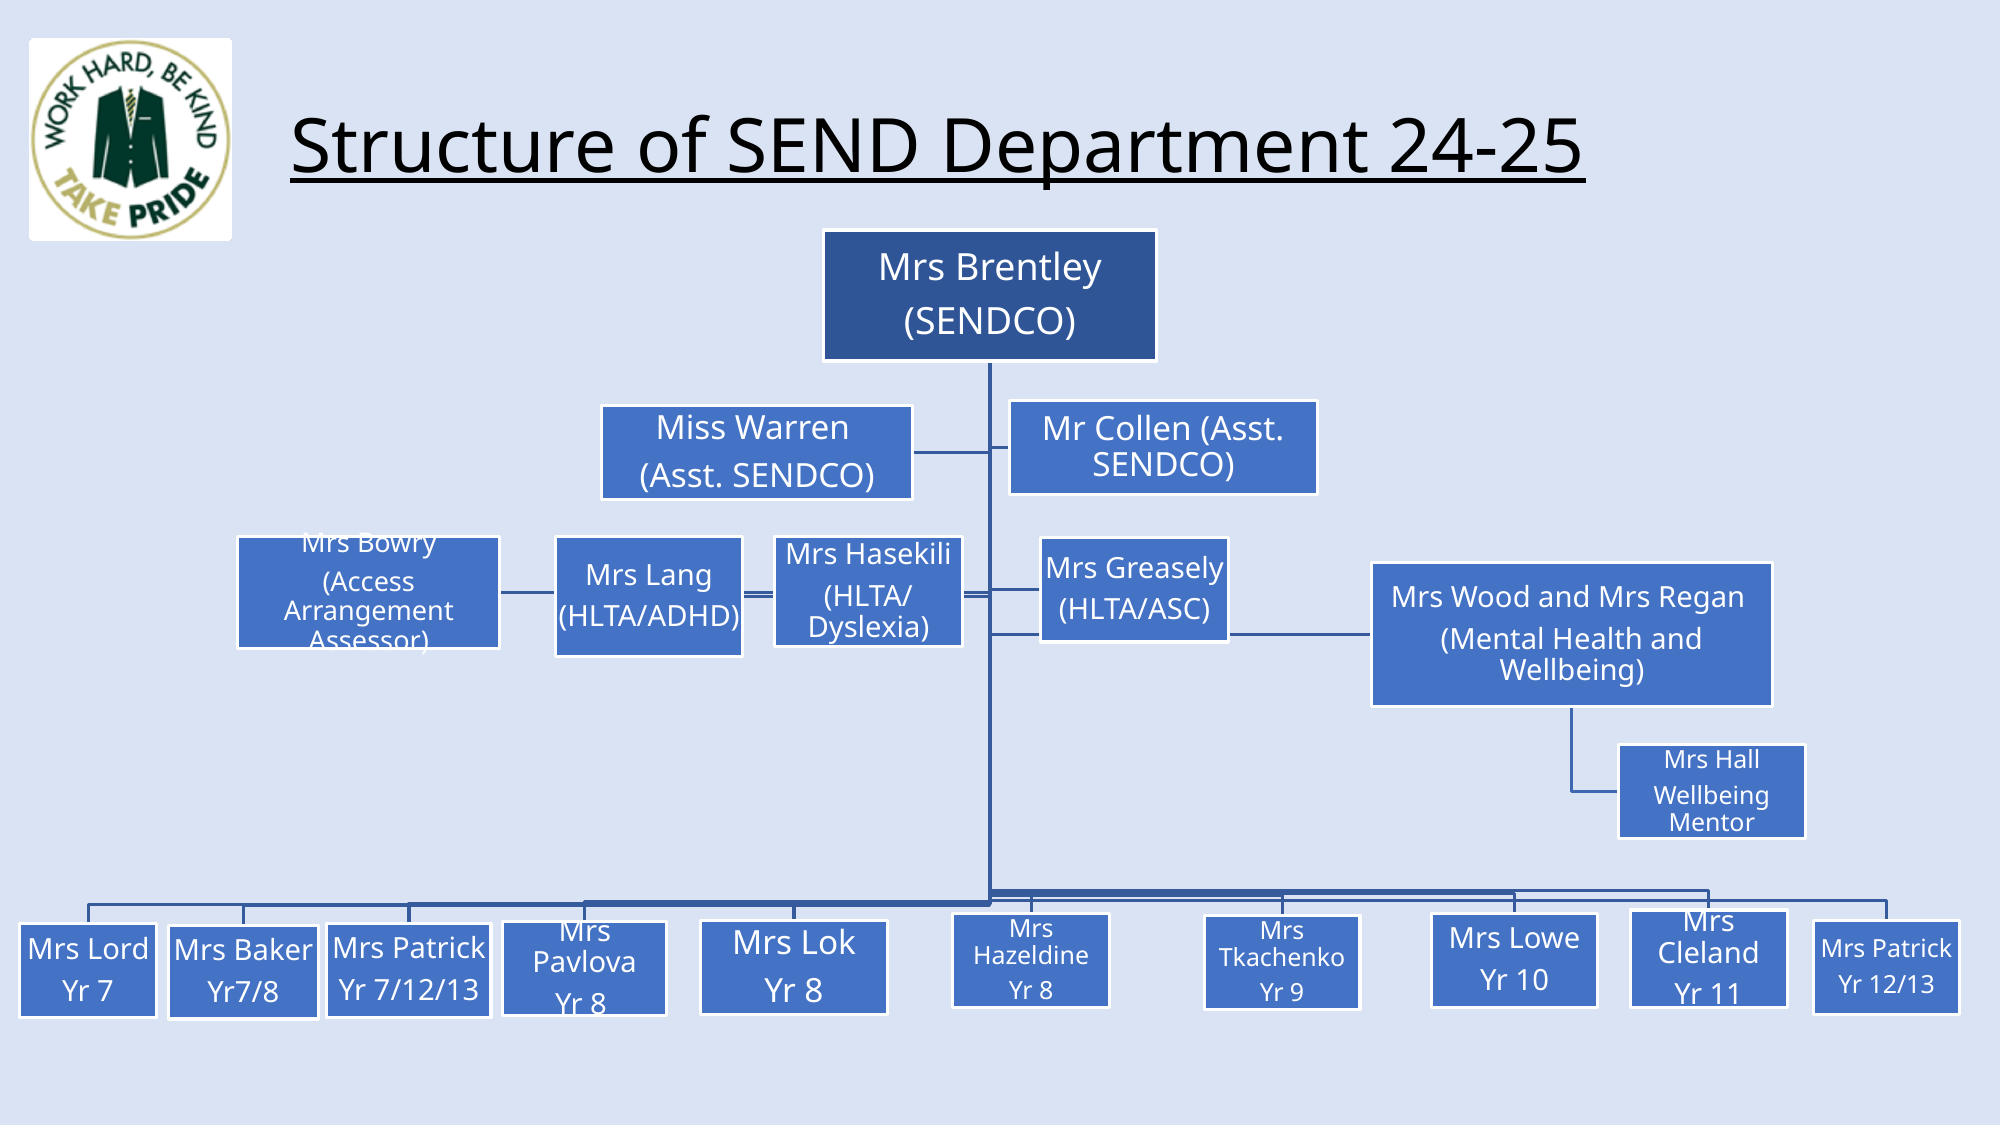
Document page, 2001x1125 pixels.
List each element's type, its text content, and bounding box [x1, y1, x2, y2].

title Structure of SEND Department 24-25 [275, 89, 1921, 190]
picture [29, 38, 233, 192]
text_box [19, 192, 1961, 1125]
